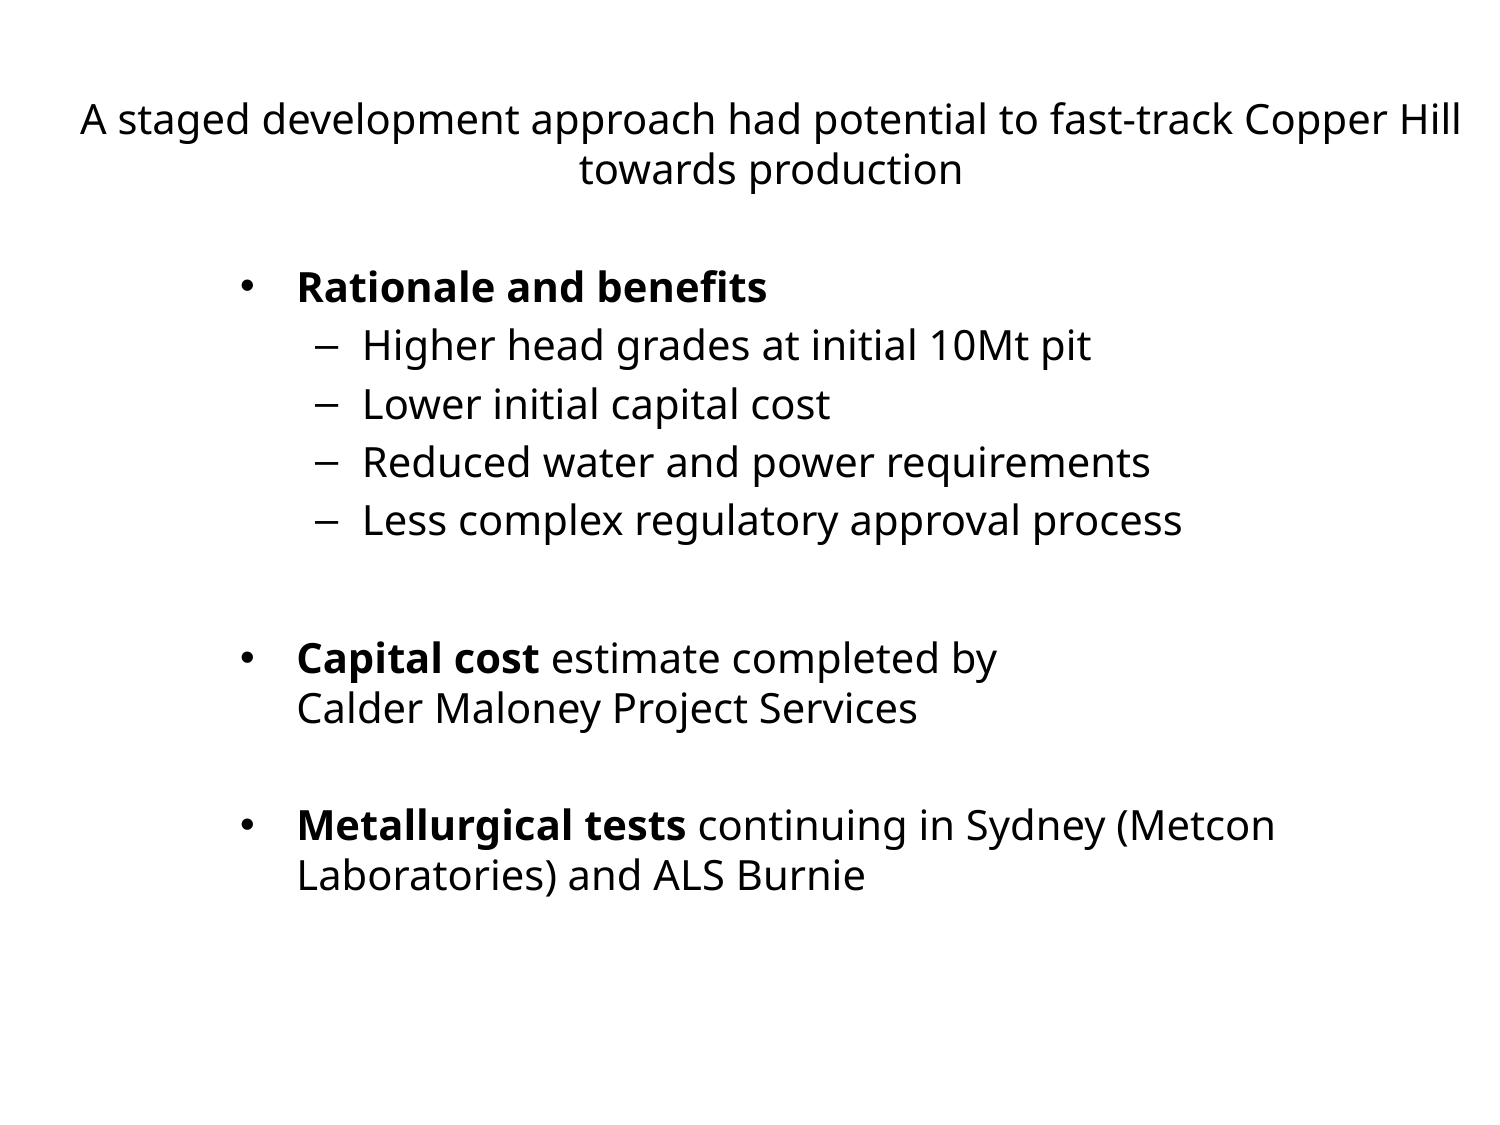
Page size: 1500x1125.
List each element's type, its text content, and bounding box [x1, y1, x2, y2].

list Rationale and benefits Higher head grades at initial 10Mt pit Lower initial capital cost Reduced water and power requirements Less complex regulatory approval process Capital cost estimate completed by Calder Maloney Project Services Metallurgical tests continuing in Sydney (Metcon Laboratories) and ALS Burnie [225, 253, 1379, 996]
title A staged development approach had potential to fast-track Copper Hill towards production [42, 48, 1500, 237]
